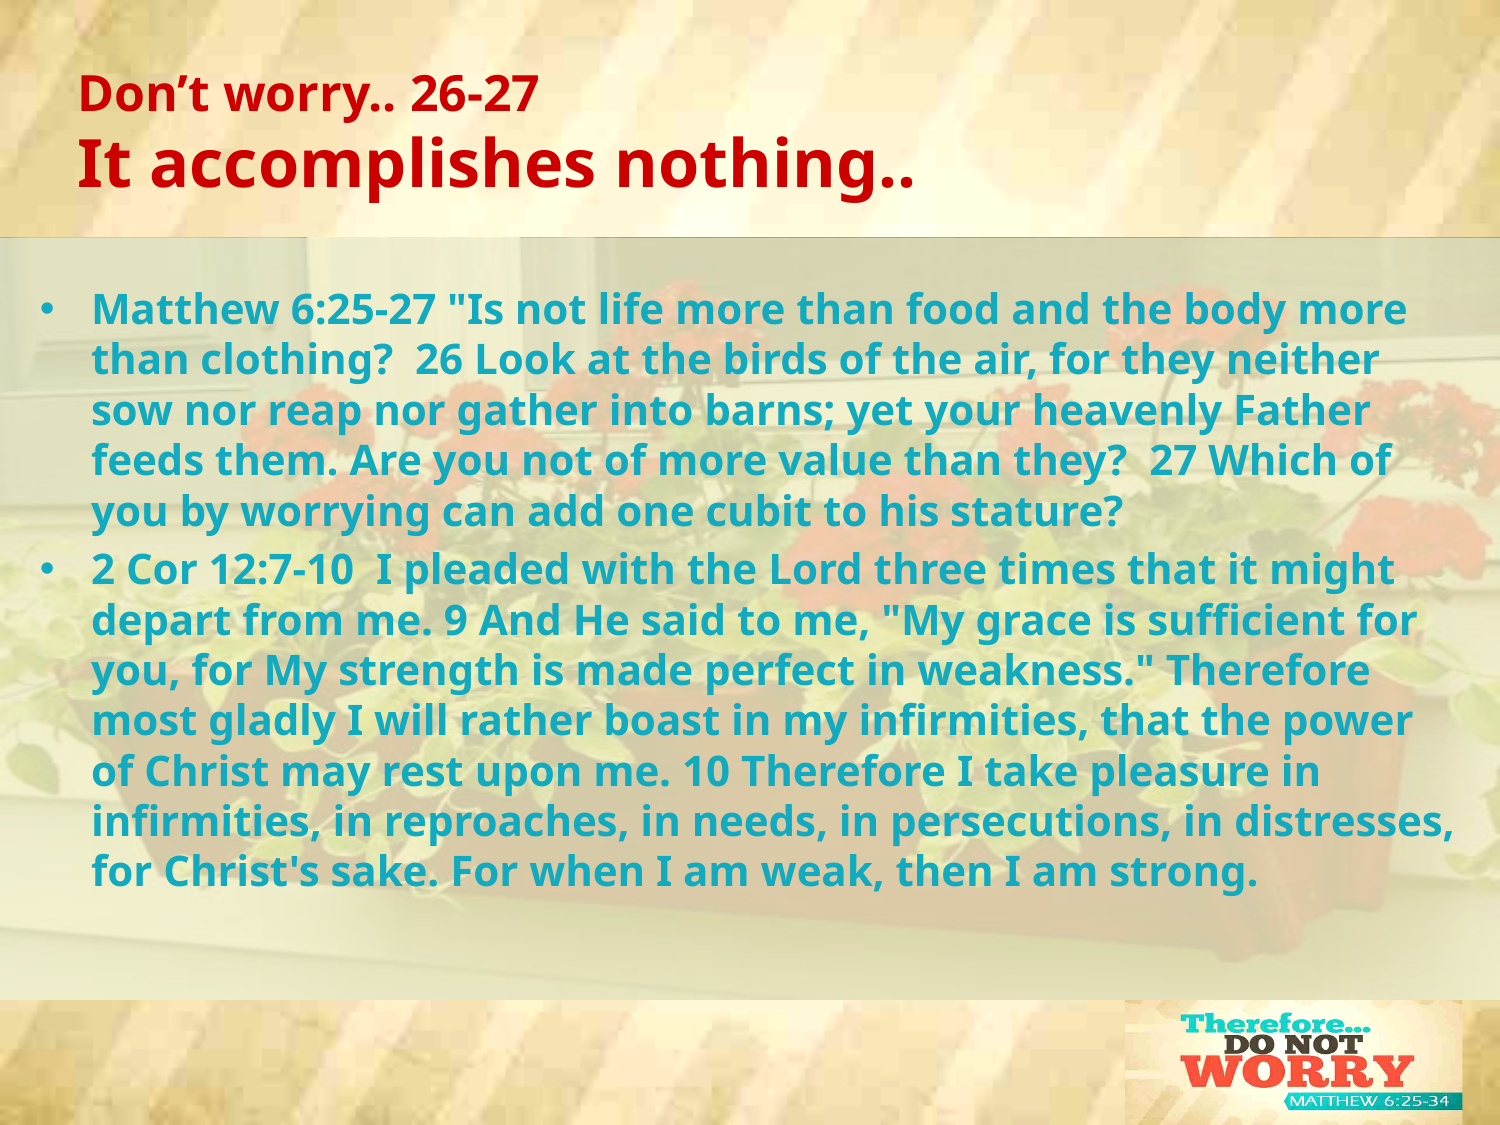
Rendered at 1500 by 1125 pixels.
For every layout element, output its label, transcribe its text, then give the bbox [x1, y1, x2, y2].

title Don’t worry.. 26-27 It accomplishes nothing.. [62, 24, 1300, 235]
picture [0, 237, 1500, 1001]
